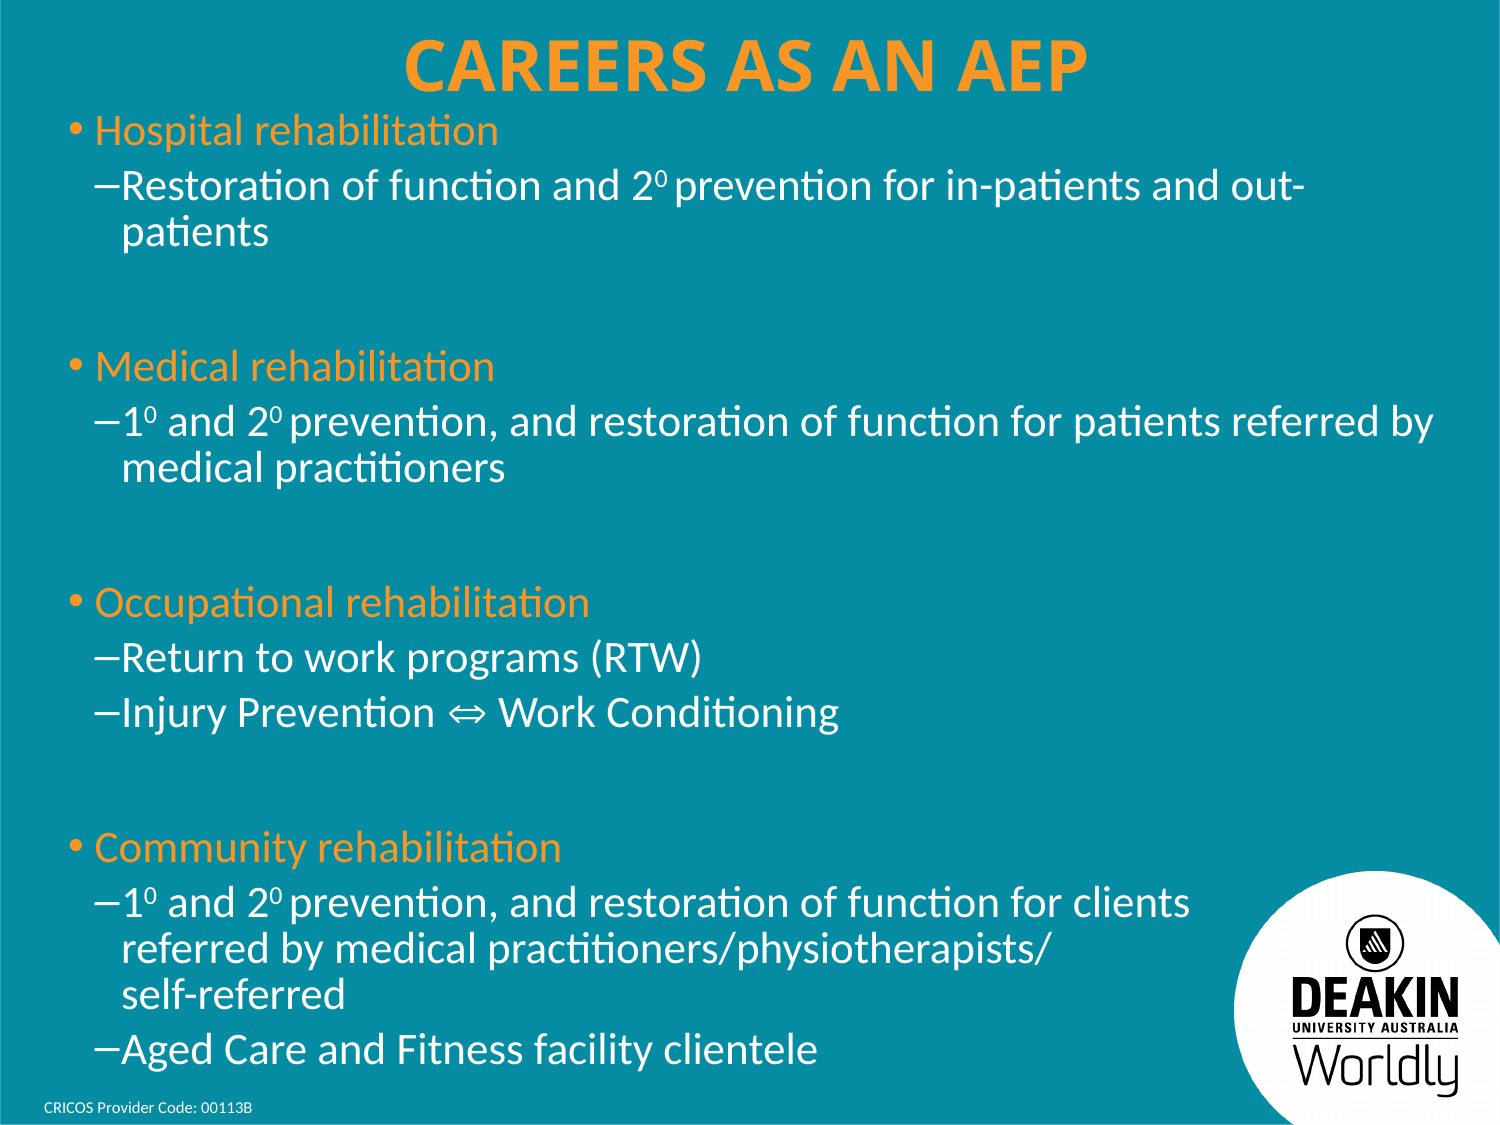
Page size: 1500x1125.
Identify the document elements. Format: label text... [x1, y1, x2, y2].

list Hospital rehabilitation Restoration of function and 20 prevention for in-patients and out-patients Medical rehabilitation 10 and 20 prevention, and restoration of function for patients referred by medical practitioners Occupational rehabilitation Return to work programs (RTW) Injury Prevention  Work Conditioning Community rehabilitation 10 and 20 prevention, and restoration of function for clients referred by medical practitioners/physiotherapists/ self-referred Aged Care and Fitness facility clientele [53, 101, 1459, 1083]
picture [0, 0, 1500, 1125]
title Careers as an AEP [0, 0, 1497, 126]
